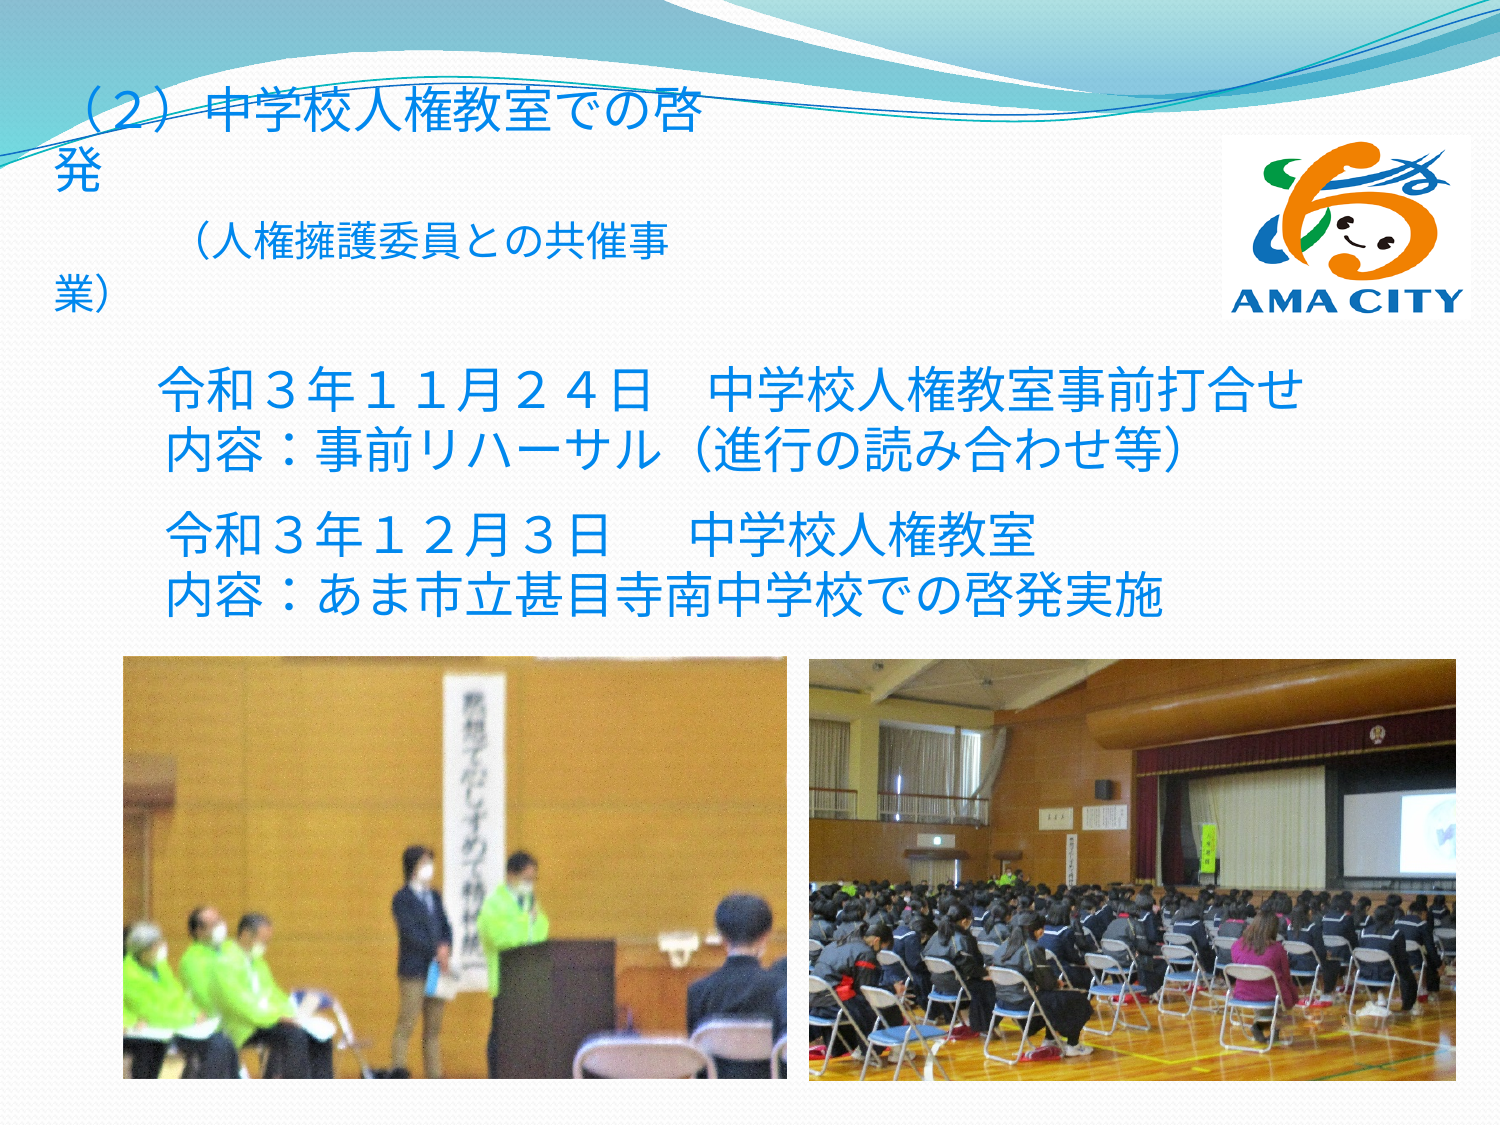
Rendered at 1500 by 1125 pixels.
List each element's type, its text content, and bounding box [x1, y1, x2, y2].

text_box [123, 656, 1457, 1082]
text_box 令和３年１１月２４日 中学校人権教室事前打合せ 内容：事前リハーサル（進行の読み合わせ等） 令和３年１２月３日 中学校人権教室 内容：あま市立甚目寺南中学校での啓発実施 [0, 320, 1406, 723]
title （２）中学校人権教室での啓発 （人権擁護委員との共催事業） [53, 153, 727, 319]
picture [1222, 135, 1471, 320]
